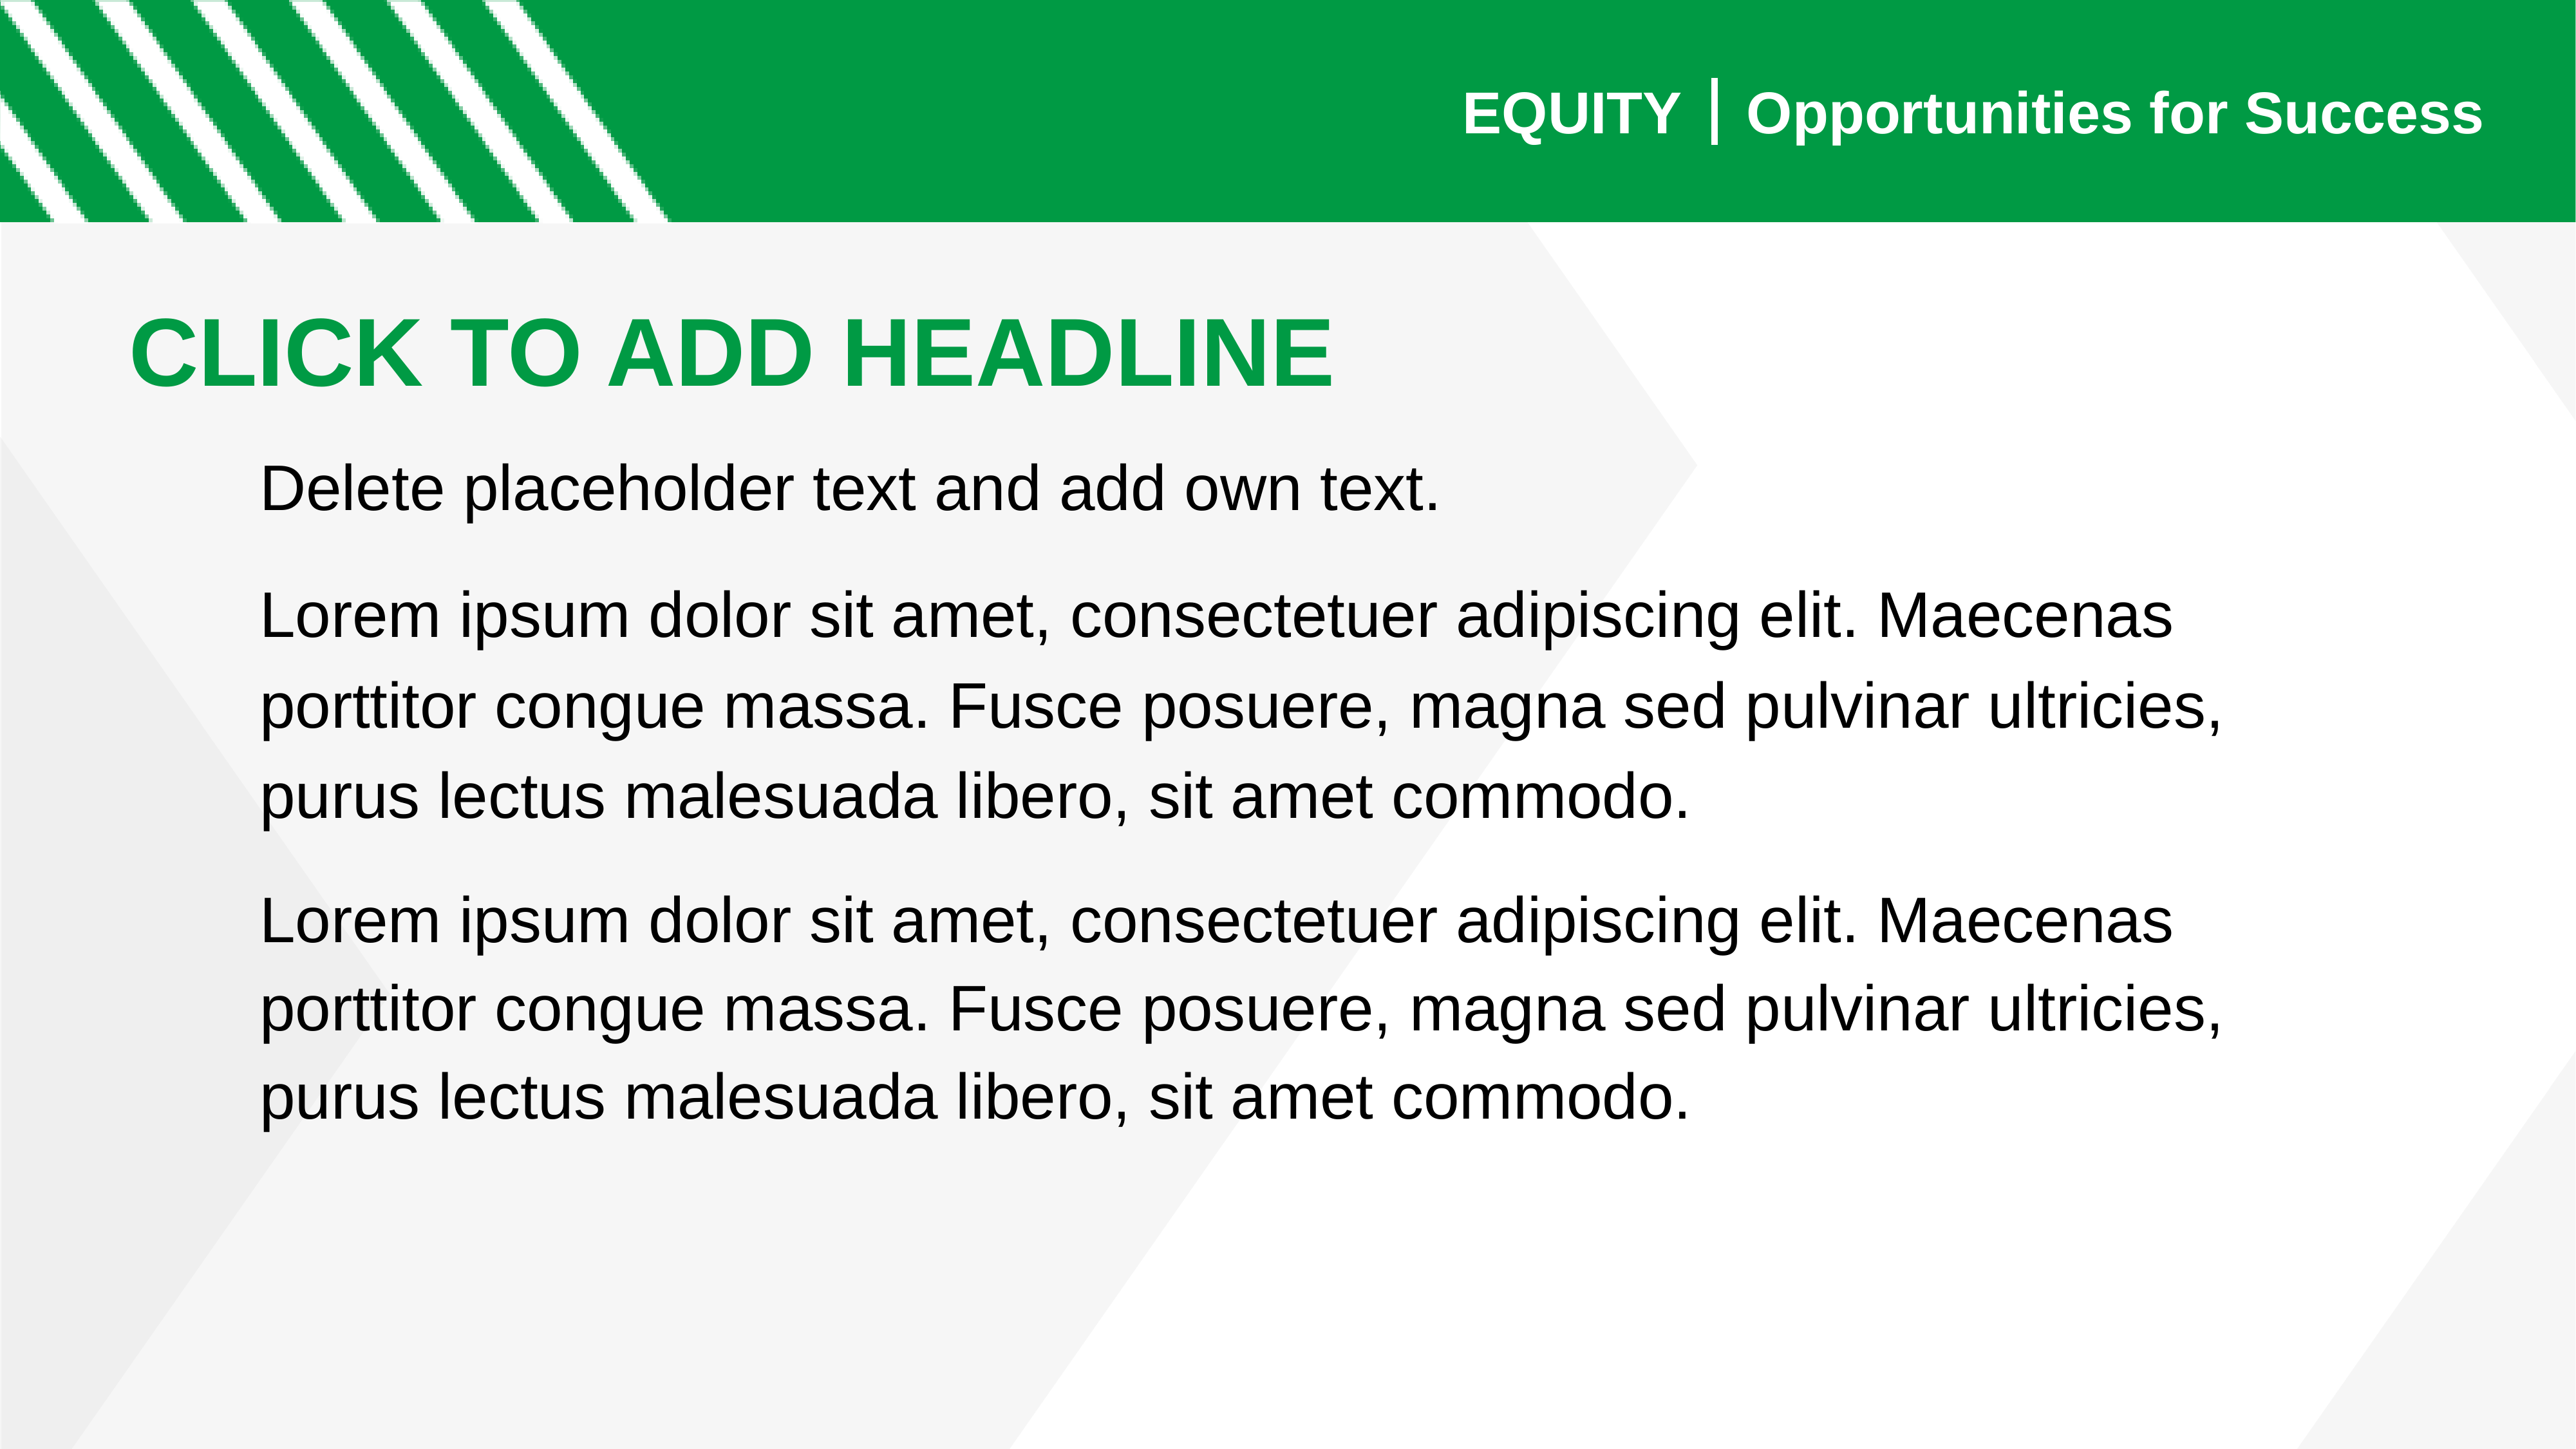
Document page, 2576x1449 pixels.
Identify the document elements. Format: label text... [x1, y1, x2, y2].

picture [0, 222, 2576, 1449]
title CLICK TO ADD HEADLINE [129, 289, 2450, 420]
list Delete placeholder text and add own text. Lorem ipsum dolor sit amet, consectetuer adipiscing elit. Maecenas porttitor congue massa. Fusce posuere, magna sed pulvinar ultricies, purus lectus malesuada libero, sit amet commodo. Lorem ipsum dolor sit amet, consectetuer adipiscing elit. Maecenas porttitor congue massa. Fusce posuere, magna sed pulvinar ultricies, purus lectus malesuada libero, sit amet commodo. [259, 422, 2319, 1356]
